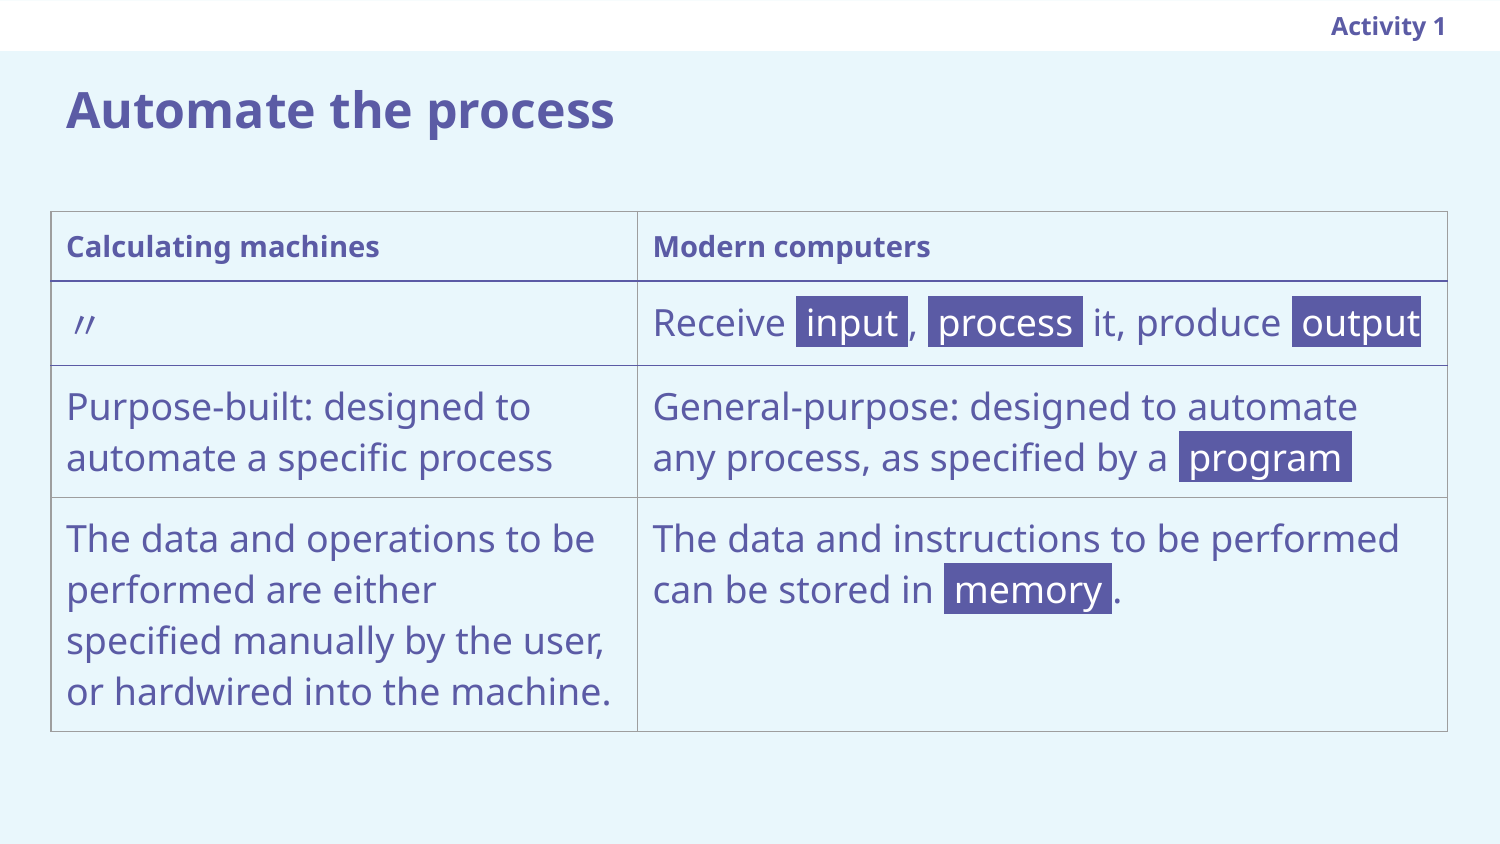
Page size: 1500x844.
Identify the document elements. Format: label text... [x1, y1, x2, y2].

table_header Modern computers [638, 212, 1447, 280]
table_cell Receive input , process it, produce output [638, 282, 1447, 365]
table_header Calculating machines [52, 212, 637, 280]
table_cell The data and instructions to be performed can be stored in memory . [638, 498, 1447, 731]
text_box Automate the process [51, 51, 1449, 167]
subtitle Activity 1 [862, 0, 1448, 52]
table_cell Purpose-built: designed to automate a specific process [52, 366, 637, 497]
table_cell General-purpose: designed to automate any process, as specified by a program [638, 366, 1447, 497]
table_cell 〃 [52, 282, 637, 365]
table_cell The data and operations to be performed are either specified manually by the user, or hardwired into the machine. [52, 498, 637, 731]
